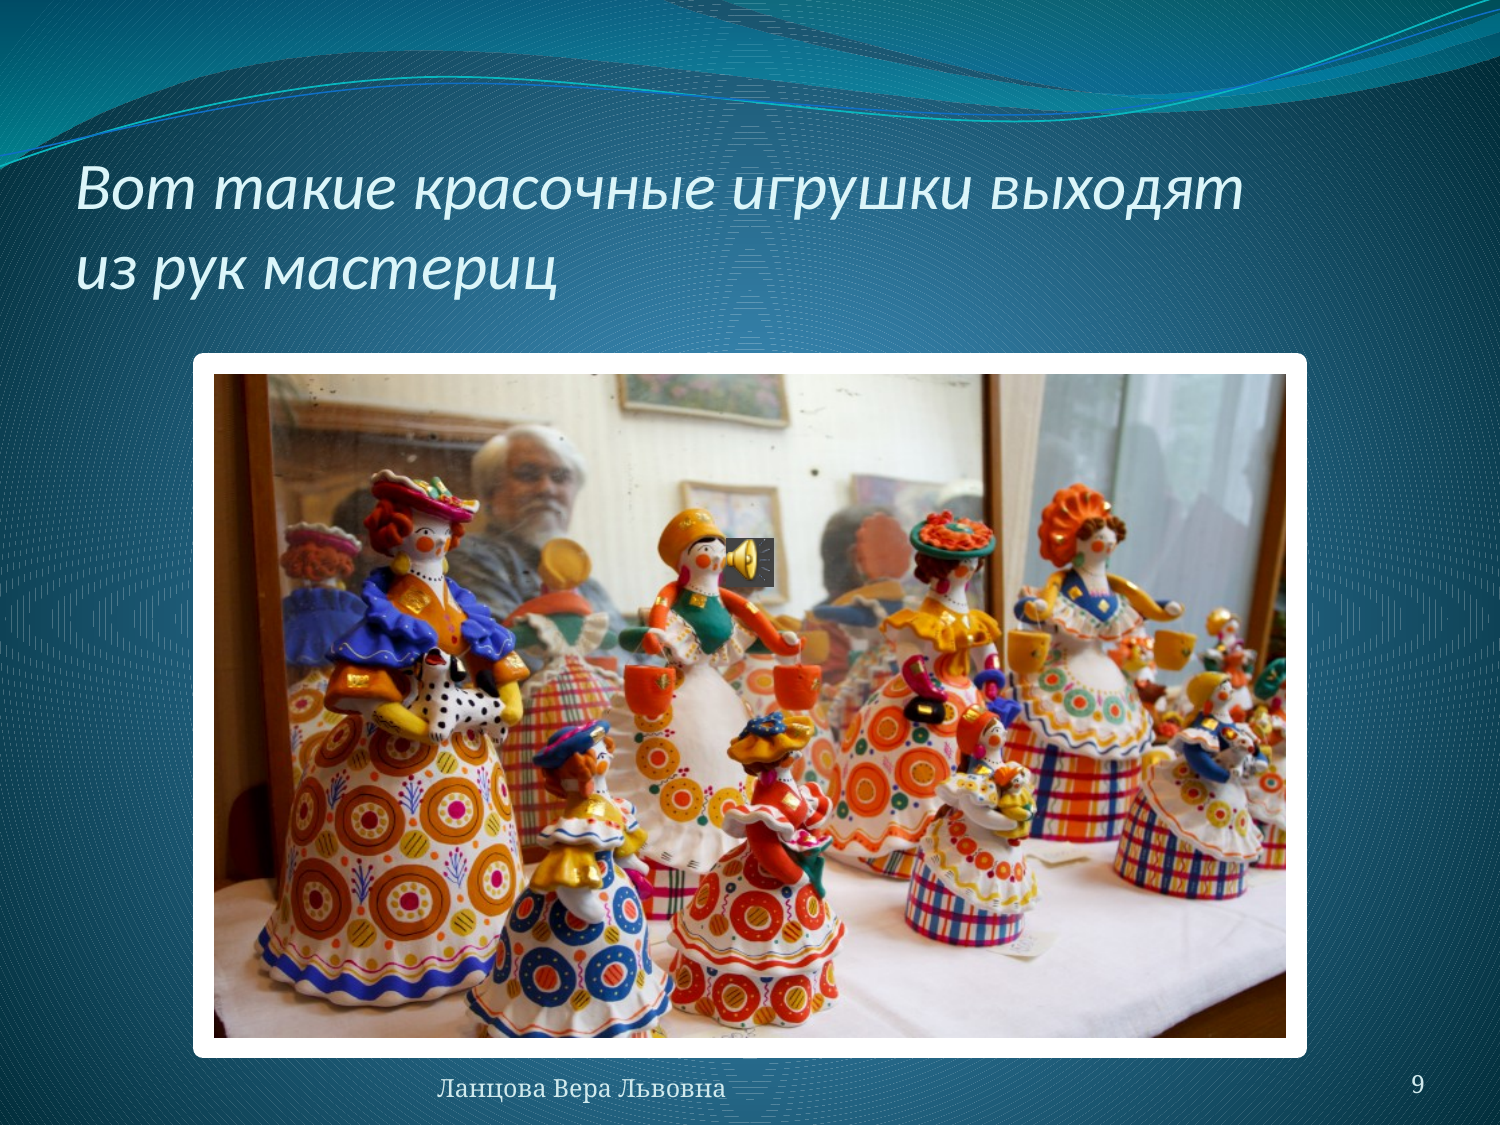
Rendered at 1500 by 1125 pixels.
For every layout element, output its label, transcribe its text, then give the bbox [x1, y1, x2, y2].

slide_number 9 [1299, 1042, 1425, 1103]
picture [724, 537, 776, 588]
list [213, 373, 1287, 1038]
footer Ланцова Вера Львовна [437, 1046, 988, 1103]
title Вот такие красочные игрушки выходят из рук мастериц [75, 115, 1425, 303]
